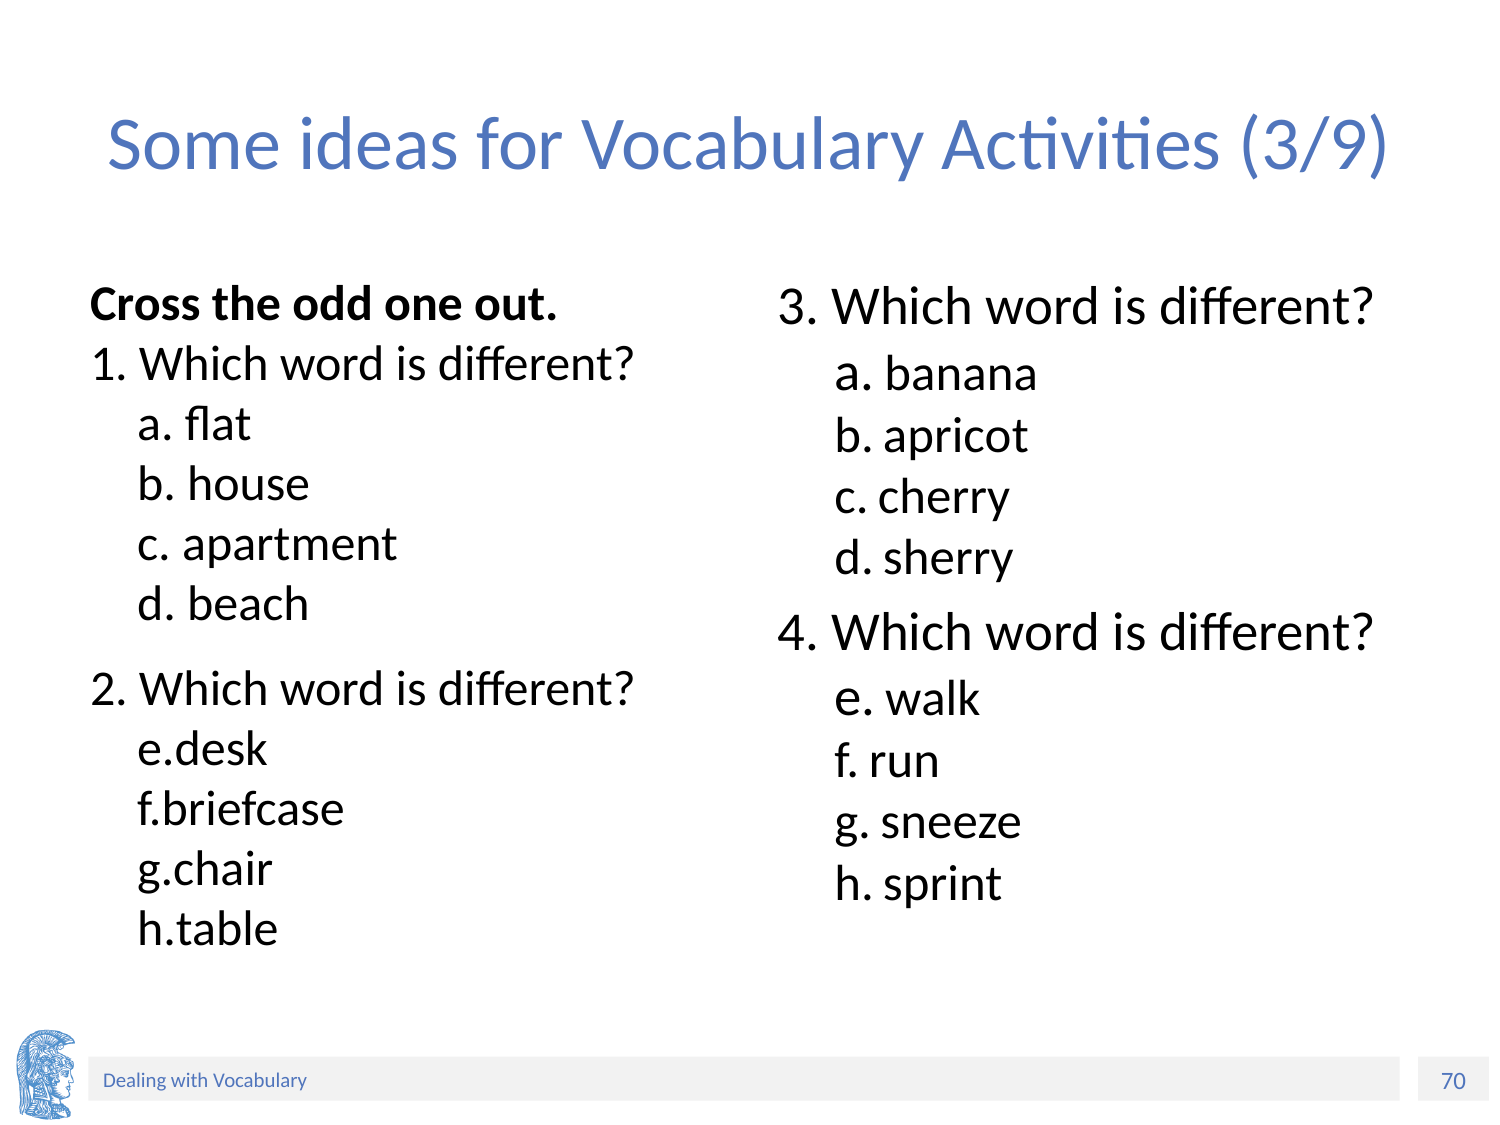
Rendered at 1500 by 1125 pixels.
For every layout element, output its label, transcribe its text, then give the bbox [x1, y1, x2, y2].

list Cross the odd one out. 1. Which word is different? flat house apartment beach 2. Which word is different? desk briefcase chair table [75, 262, 738, 1005]
list 3. Which word is different? banana apricot cherry sherry 4. Which word is different? walk run sneeze sprint [762, 262, 1425, 1005]
picture [9, 1026, 81, 1120]
title Some ideas for Vocabulary Activities (3/9) [75, 45, 1425, 233]
